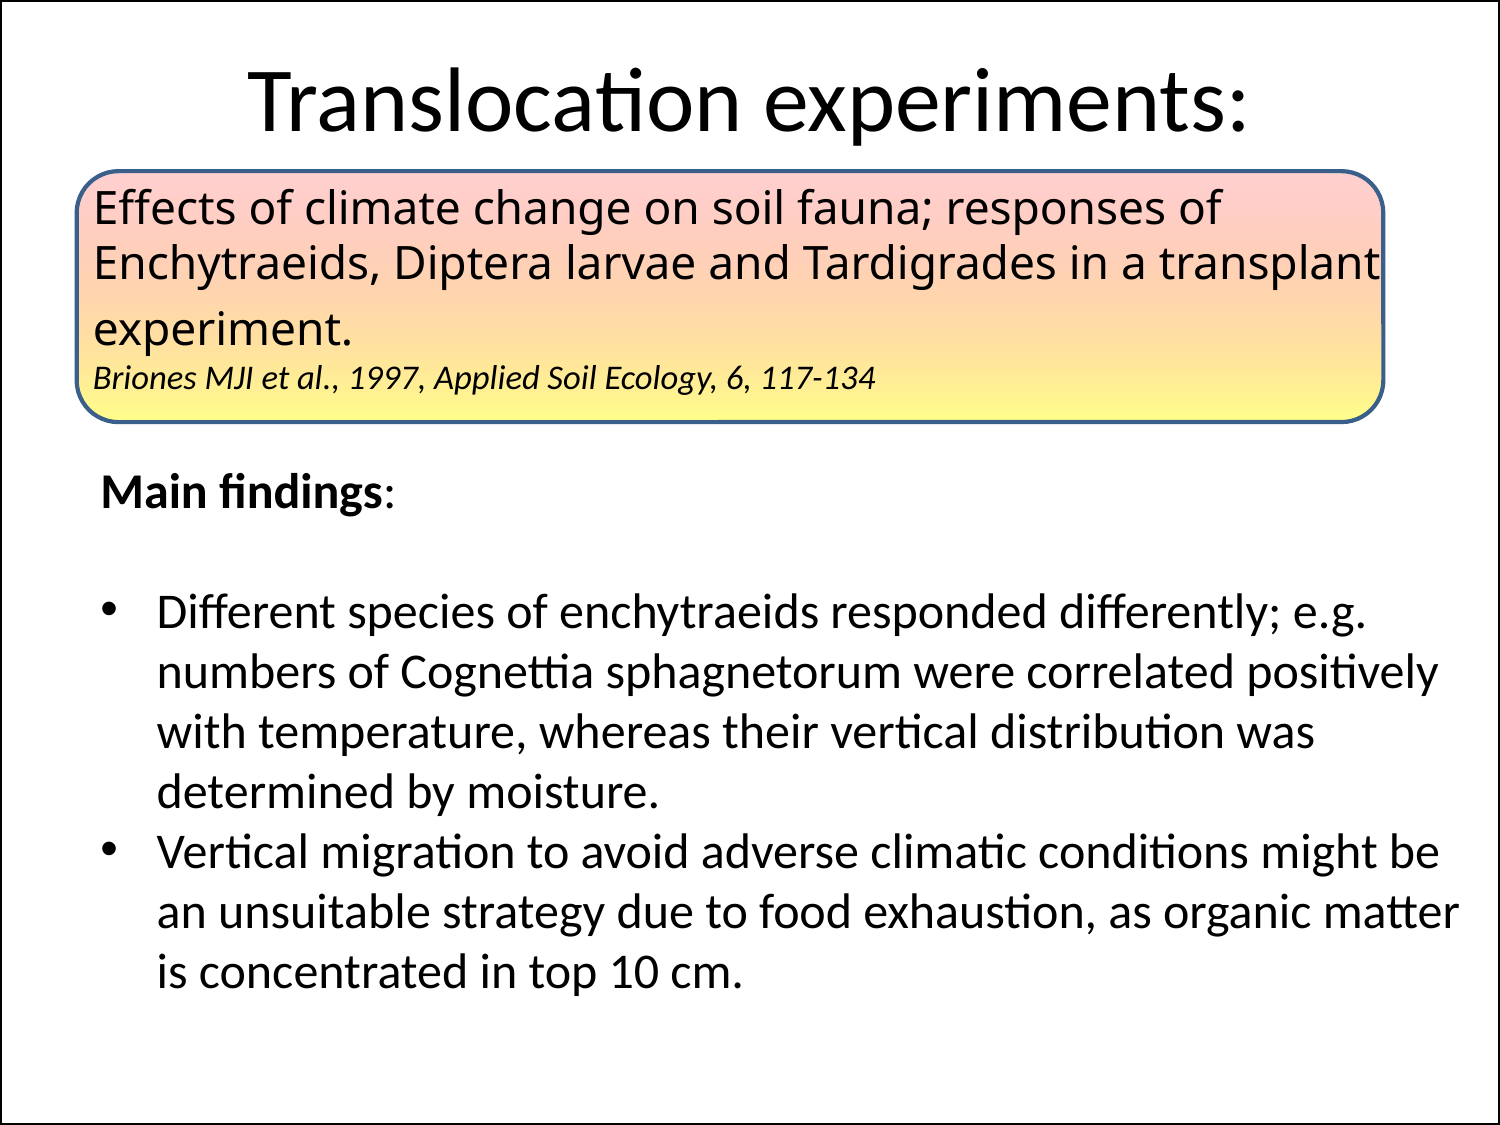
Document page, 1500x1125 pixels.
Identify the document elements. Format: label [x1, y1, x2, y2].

text_box [0, 0, 1500, 1125]
